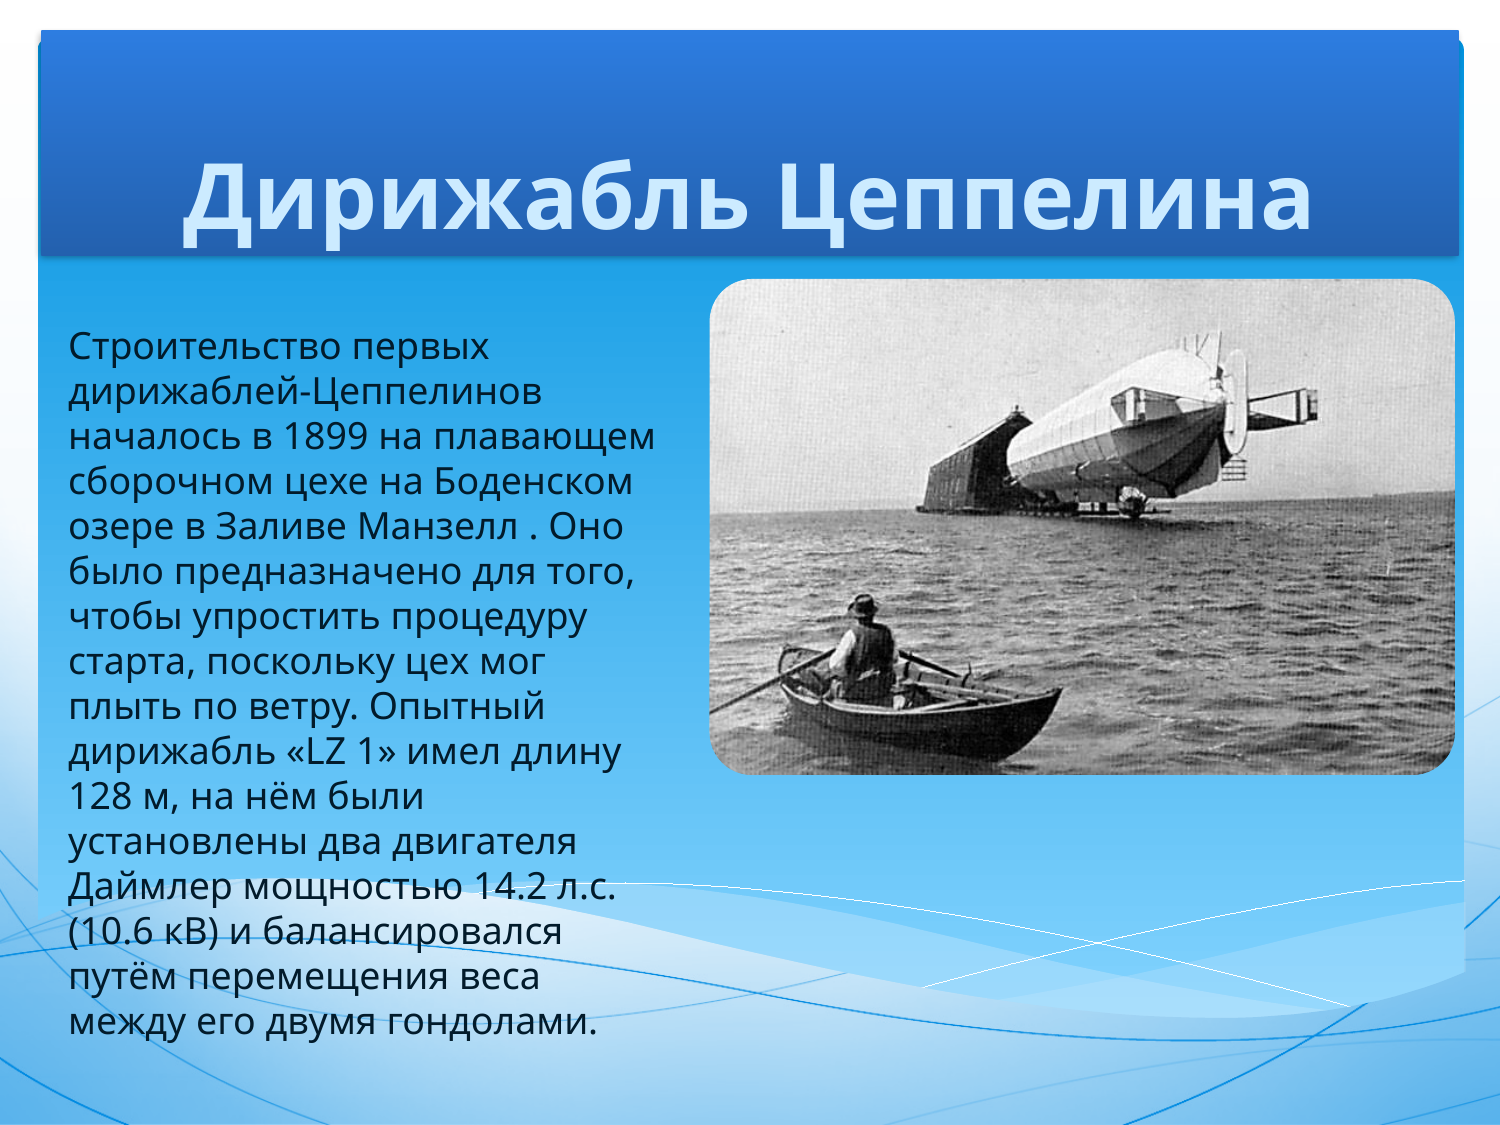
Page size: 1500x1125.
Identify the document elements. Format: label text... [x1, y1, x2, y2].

title Дирижабль Цеппелина [41, 30, 1459, 256]
list Строительство первых дирижаблей-Цеппелинов началось в 1899 на плавающем сборочном цехе на Боденском озере в Заливе Манзелл . Оно было предназначено для того, чтобы упростить процедуру старта, поскольку цех мог плыть по ветру. Опытный дирижабль «LZ 1» имел длину 128 м, на нём были установлены два двигателя Даймлер мощностью 14.2 л.с. (10.6 кВ) и балансировался путём перемещения веса между его двумя гондолами. [53, 314, 680, 1094]
picture [709, 278, 1456, 776]
